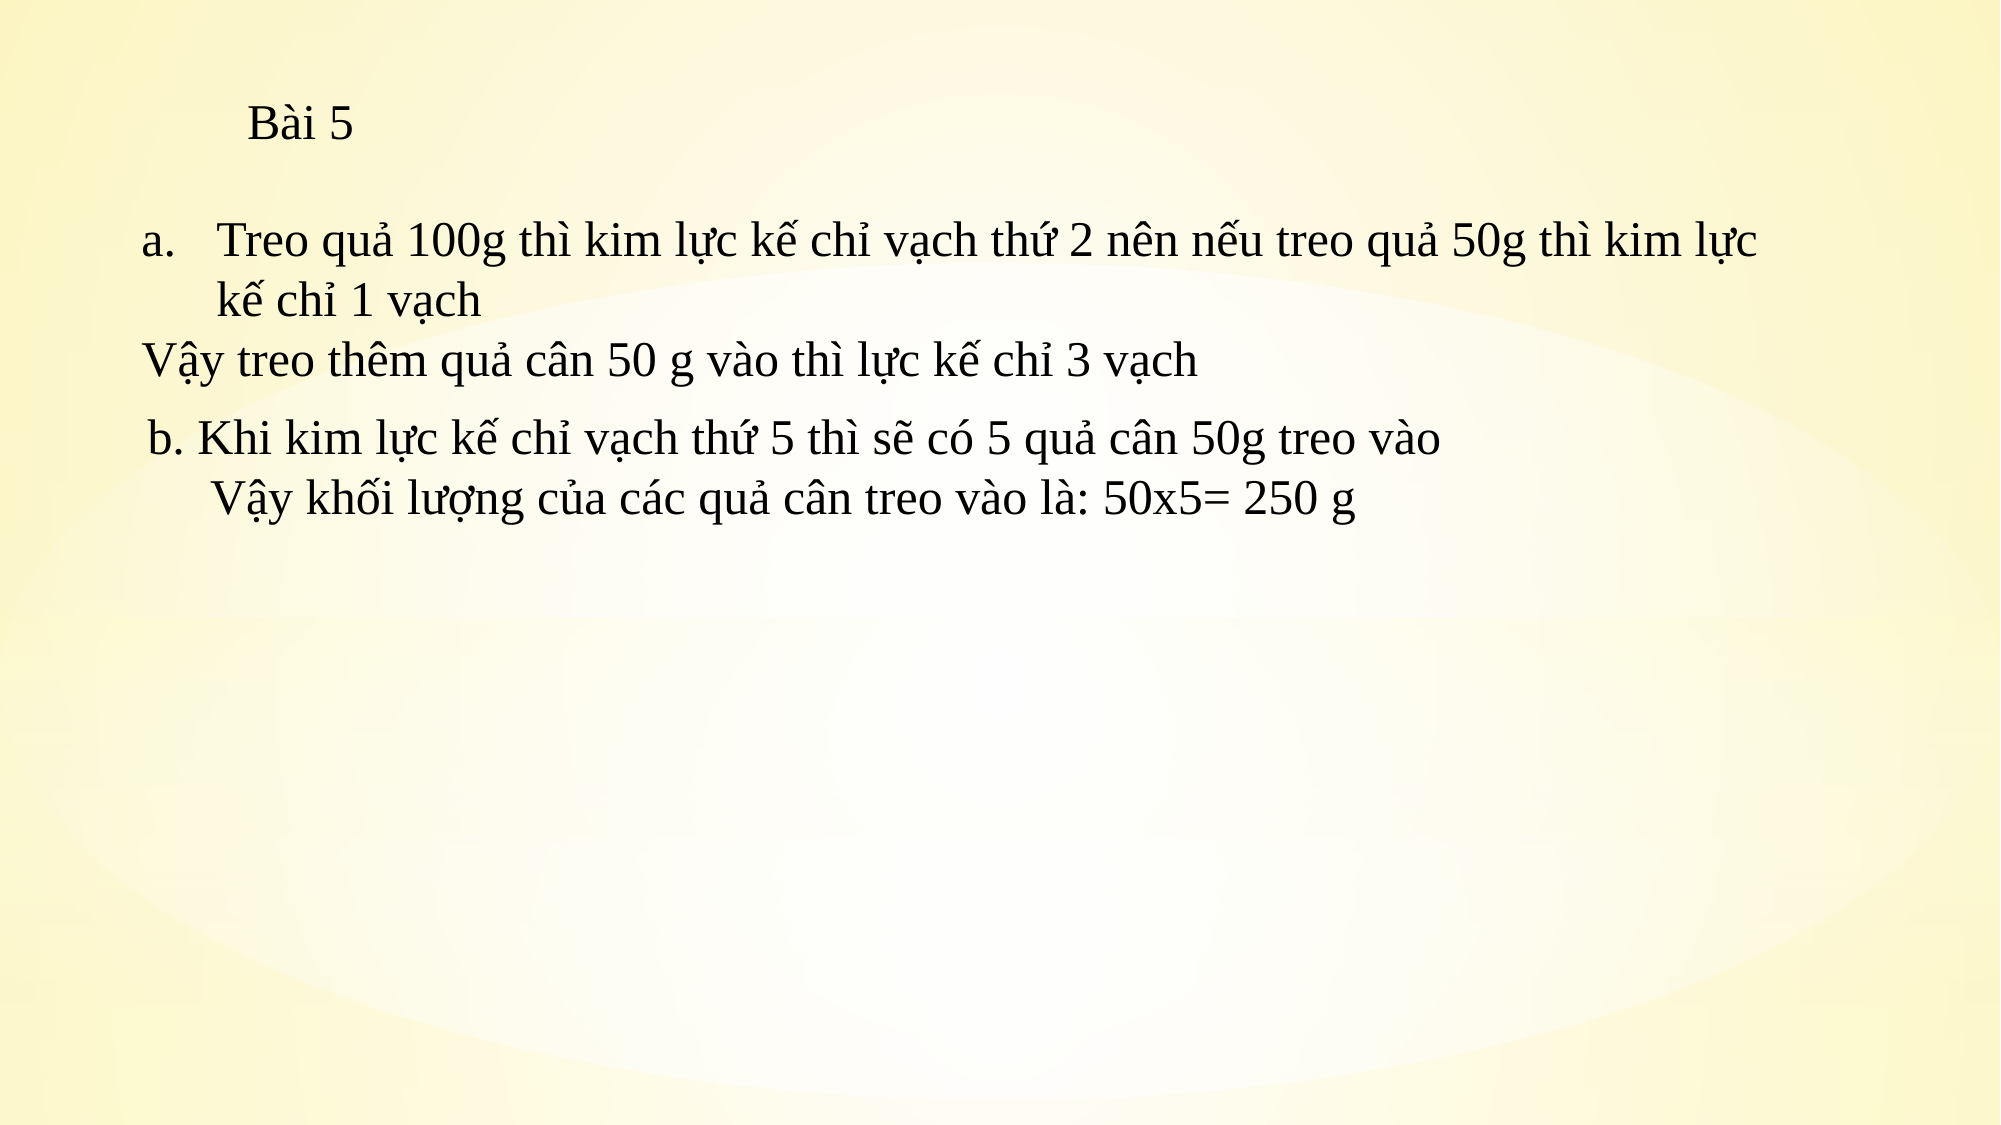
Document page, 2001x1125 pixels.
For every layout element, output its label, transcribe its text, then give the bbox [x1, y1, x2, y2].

text_box Treo quả 100g thì kim lực kế chỉ vạch thứ 2 nên nếu treo quả 50g thì kim lực kế chỉ 1 vạch Vậy treo thêm quả cân 50 g vào thì lực kế chỉ 3 vạch [126, 198, 1796, 394]
text_box b. Khi kim lực kế chỉ vạch thứ 5 thì sẽ có 5 quả cân 50g treo vào Vậy khối lượng của các quả cân treo vào là: 50x5= 250 g [132, 396, 1802, 532]
text_box Bài 5 [232, 82, 725, 158]
